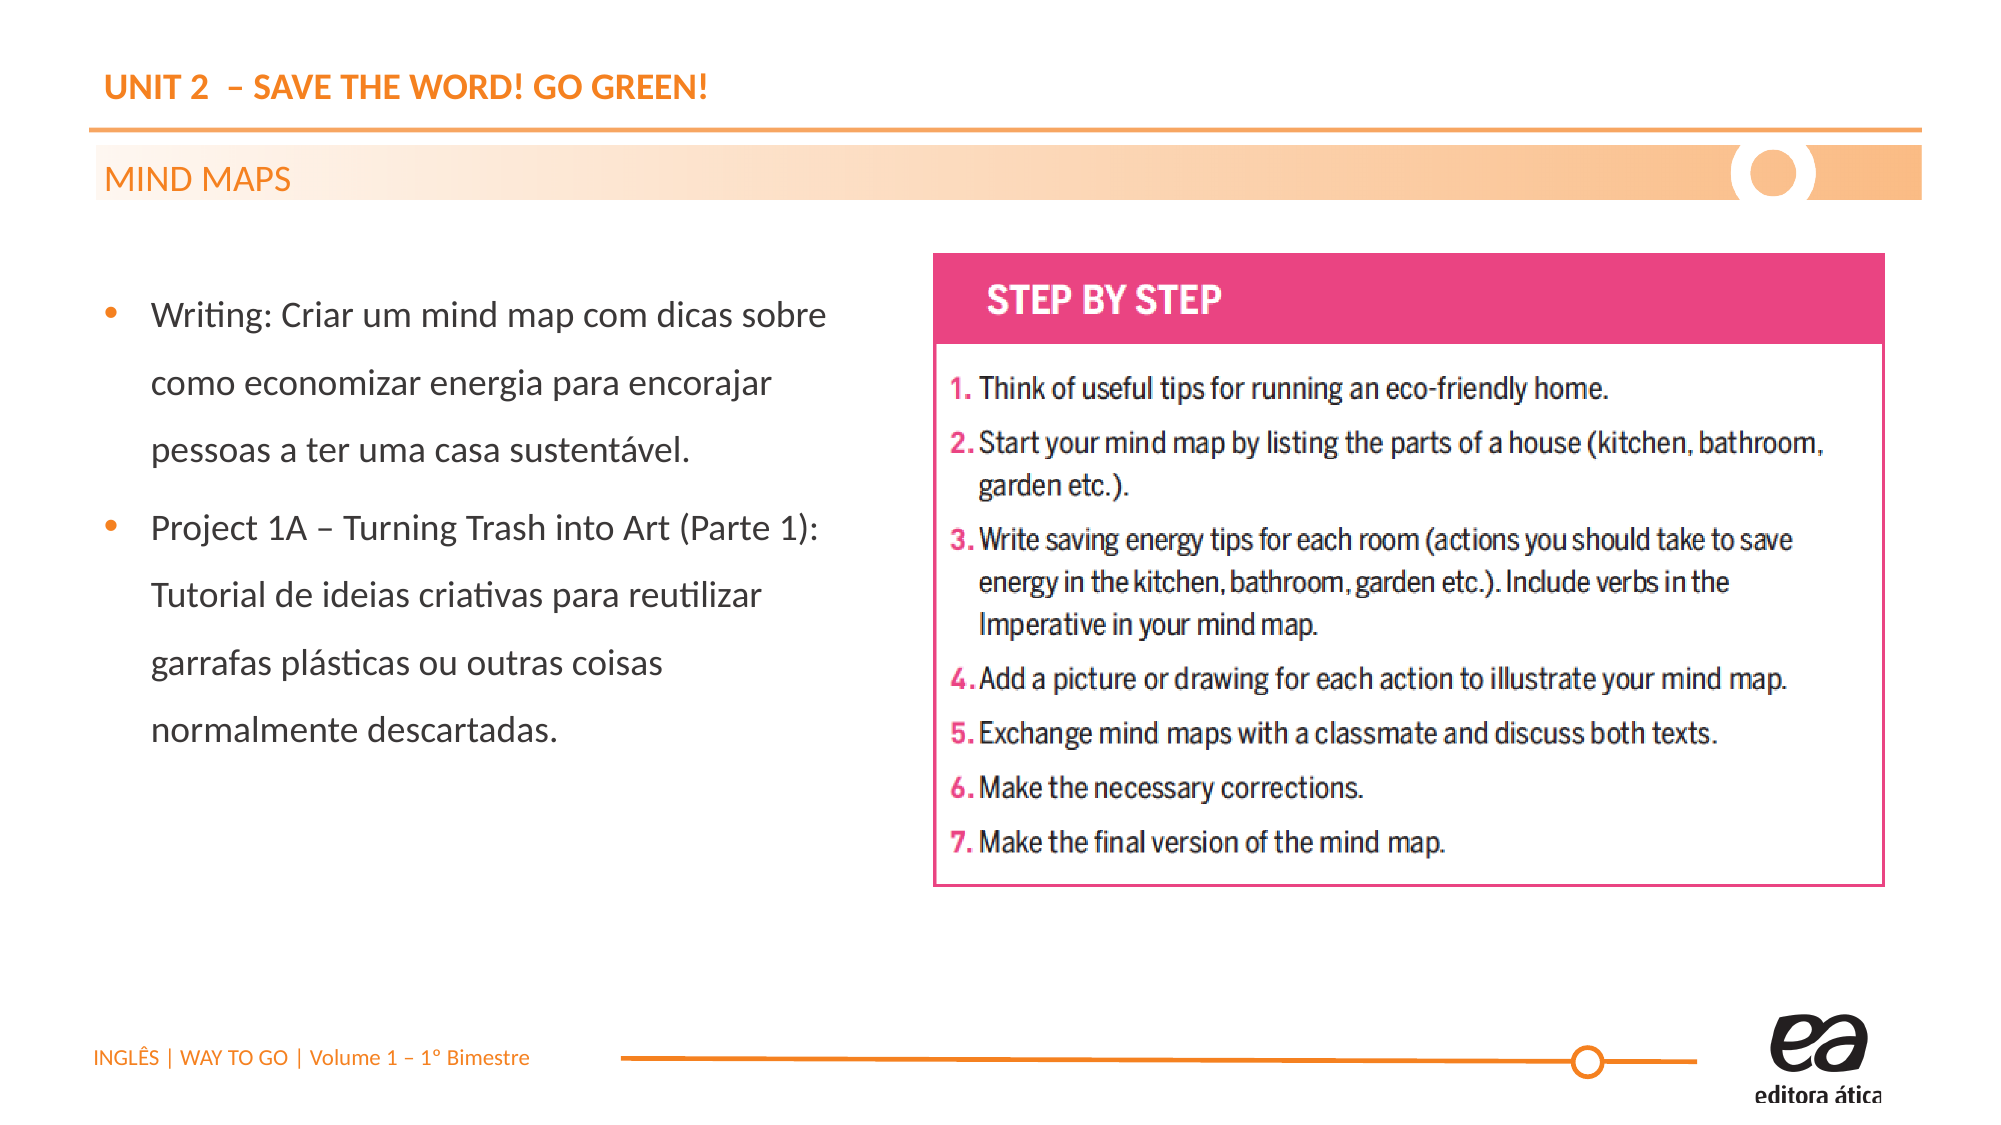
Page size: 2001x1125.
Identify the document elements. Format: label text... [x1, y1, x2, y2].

picture [1724, 1014, 1913, 1103]
picture [96, 145, 1922, 200]
title Unit 2 – Save The Word! Go Green! [89, 59, 1574, 119]
picture [933, 253, 1889, 890]
list Mind Maps [89, 152, 1237, 199]
list INGLÊS | WAY TO GO | Volume 1 – 1º Bimestre [78, 1038, 607, 1093]
list Writing: Criar um mind map com dicas sobre como economizar energia para encorajar pessoas a ter uma casa sustentável. Project 1A – Turning Trash into Art (Parte 1): Tutorial de ideias criativas para reutilizar garrafas plásticas ou outras coisas normalmente descartadas. [89, 260, 855, 1021]
